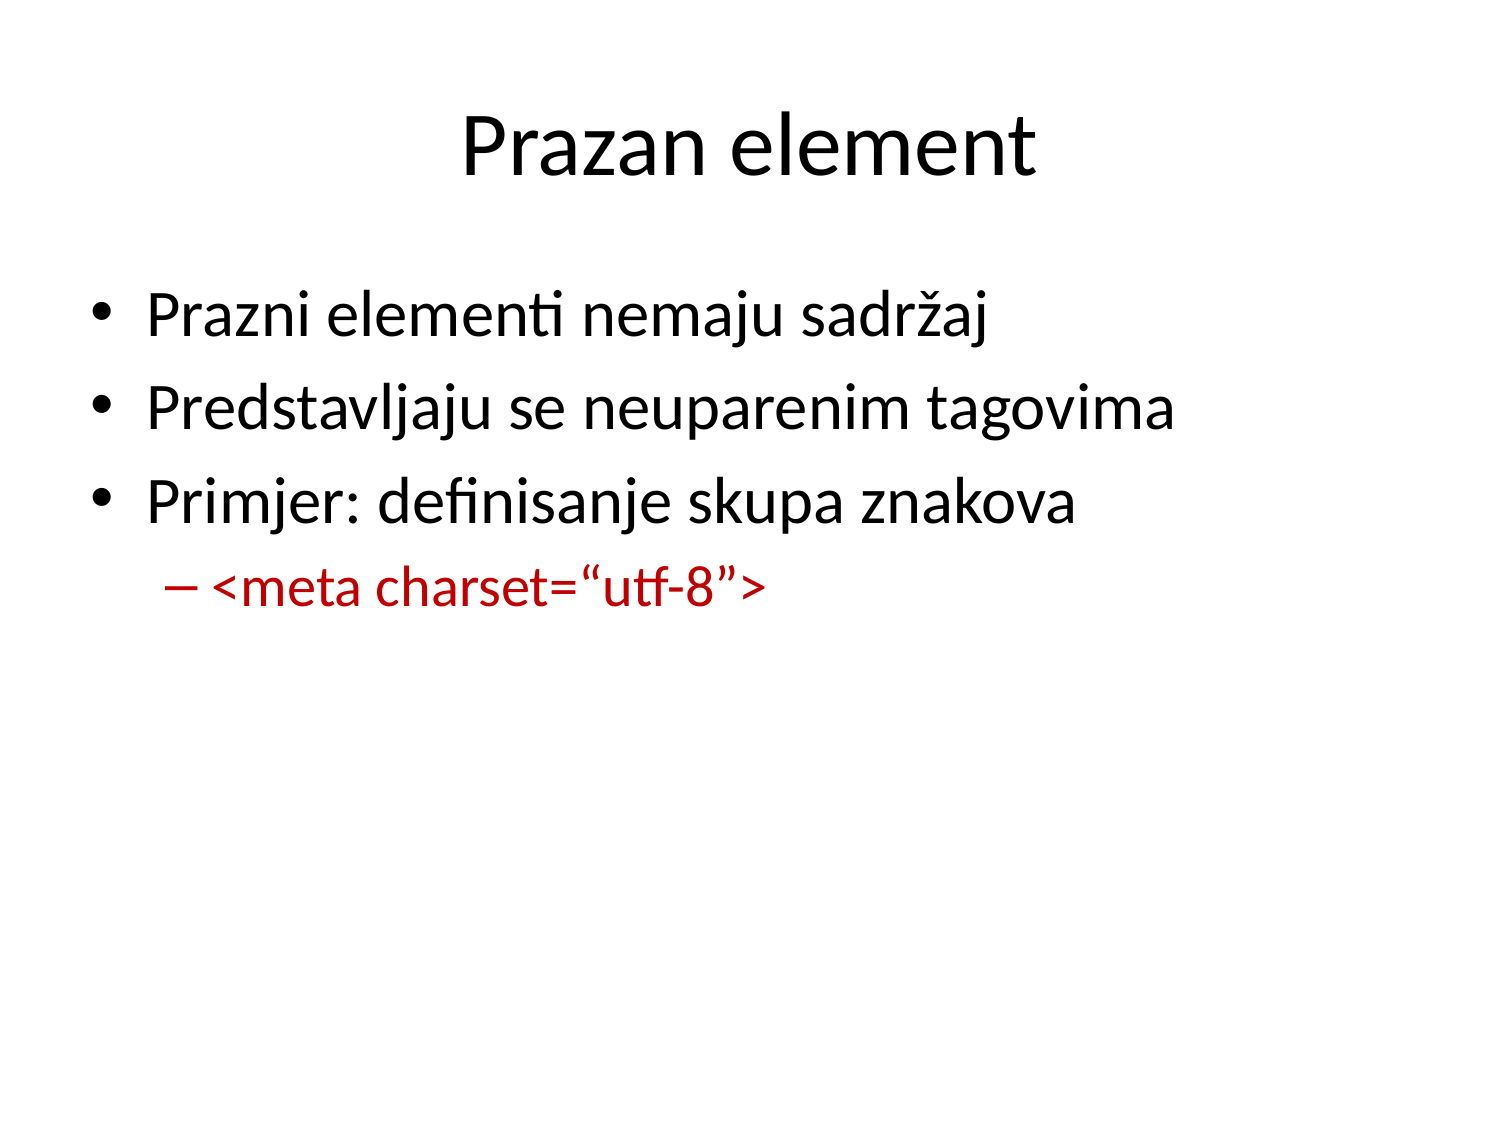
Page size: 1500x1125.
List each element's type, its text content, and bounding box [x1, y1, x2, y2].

list Prazni elementi nemaju sadržaj Predstavljaju se neuparenim tagovima Primjer: definisanje skupa znakova <meta charset=“utf-8”> [75, 262, 1425, 1005]
title Prazan element [75, 45, 1425, 233]
